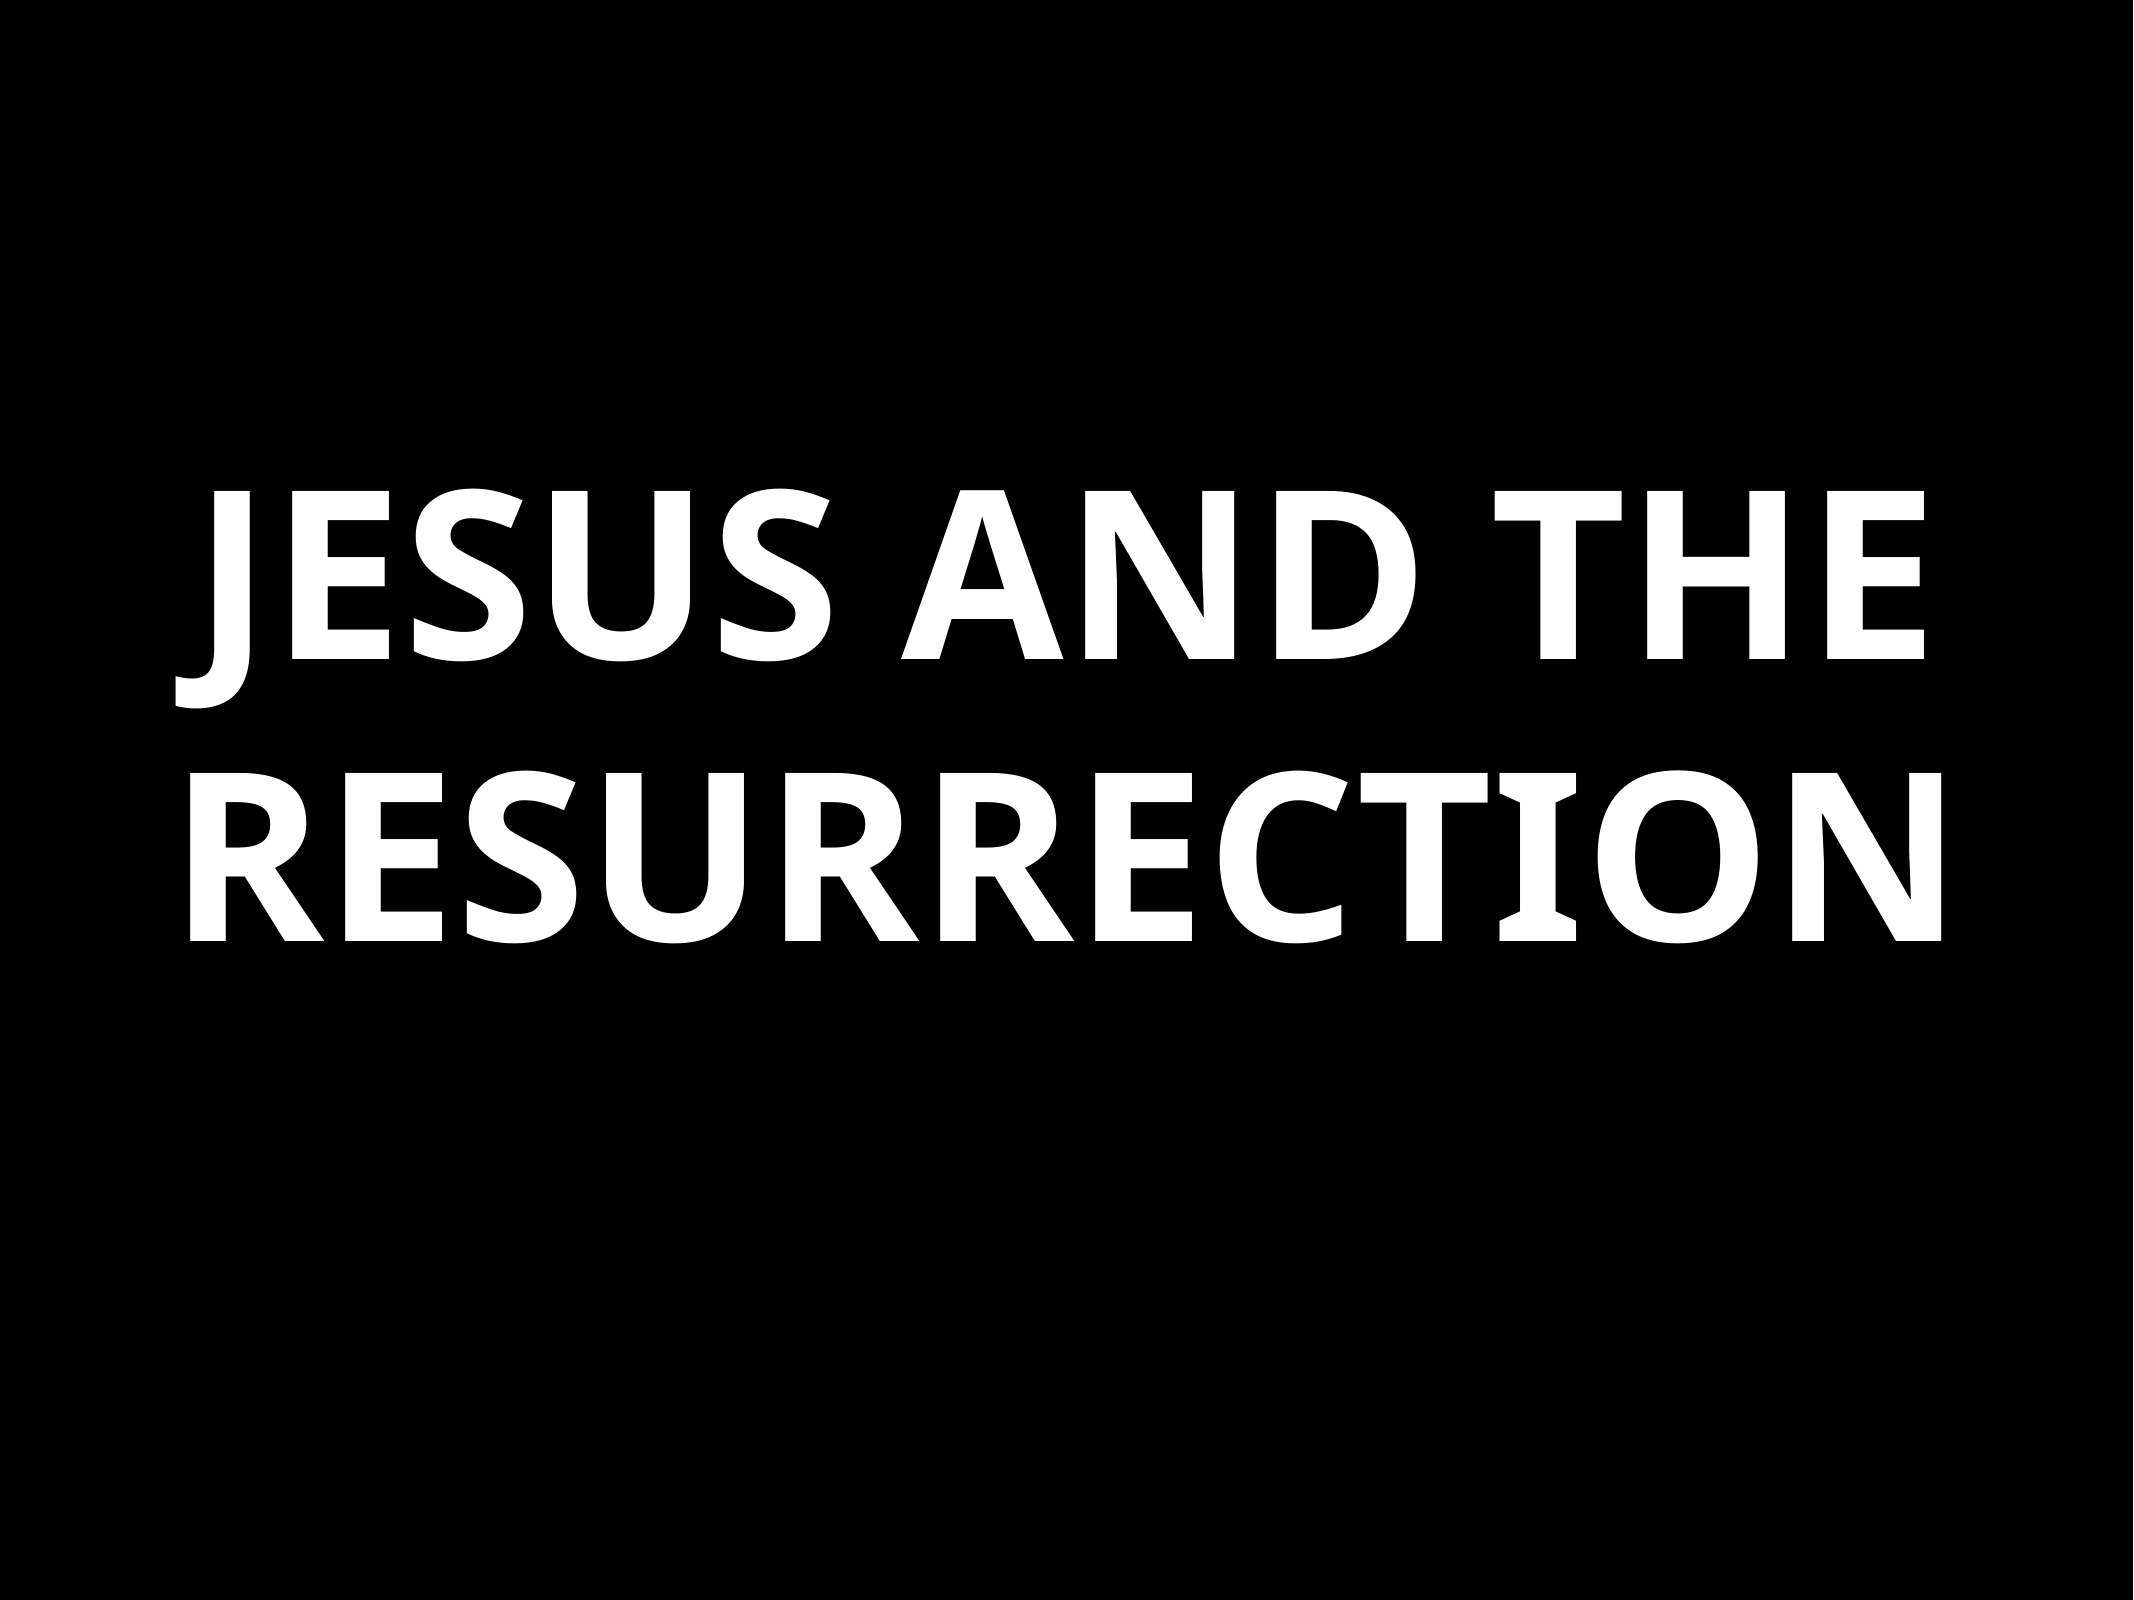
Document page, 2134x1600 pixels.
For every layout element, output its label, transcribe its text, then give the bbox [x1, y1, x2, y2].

text_box JESUS AND THE RESURRECTION [160, 415, 1973, 997]
